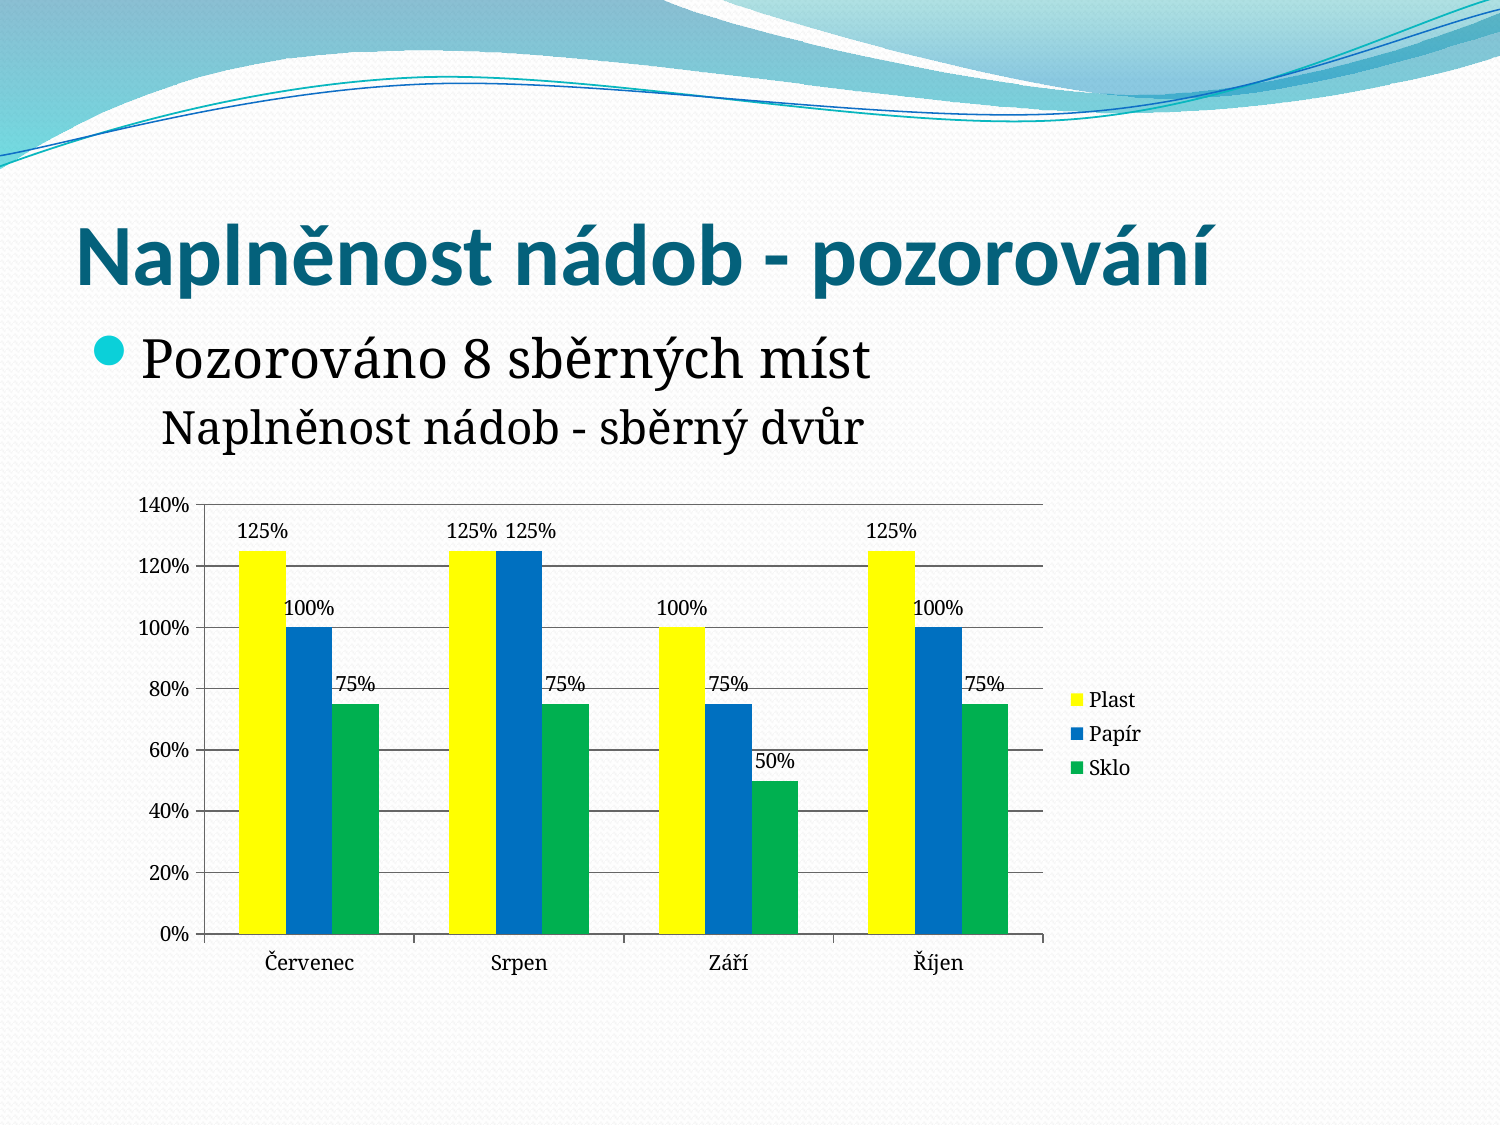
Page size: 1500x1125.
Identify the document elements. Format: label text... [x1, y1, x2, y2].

list Pozorováno 8 sběrných míst Naplněnost nádob - sběrný dvůr [75, 317, 1425, 1038]
chart [116, 480, 1161, 988]
title Naplněnost nádob - pozorování [75, 115, 1425, 303]
